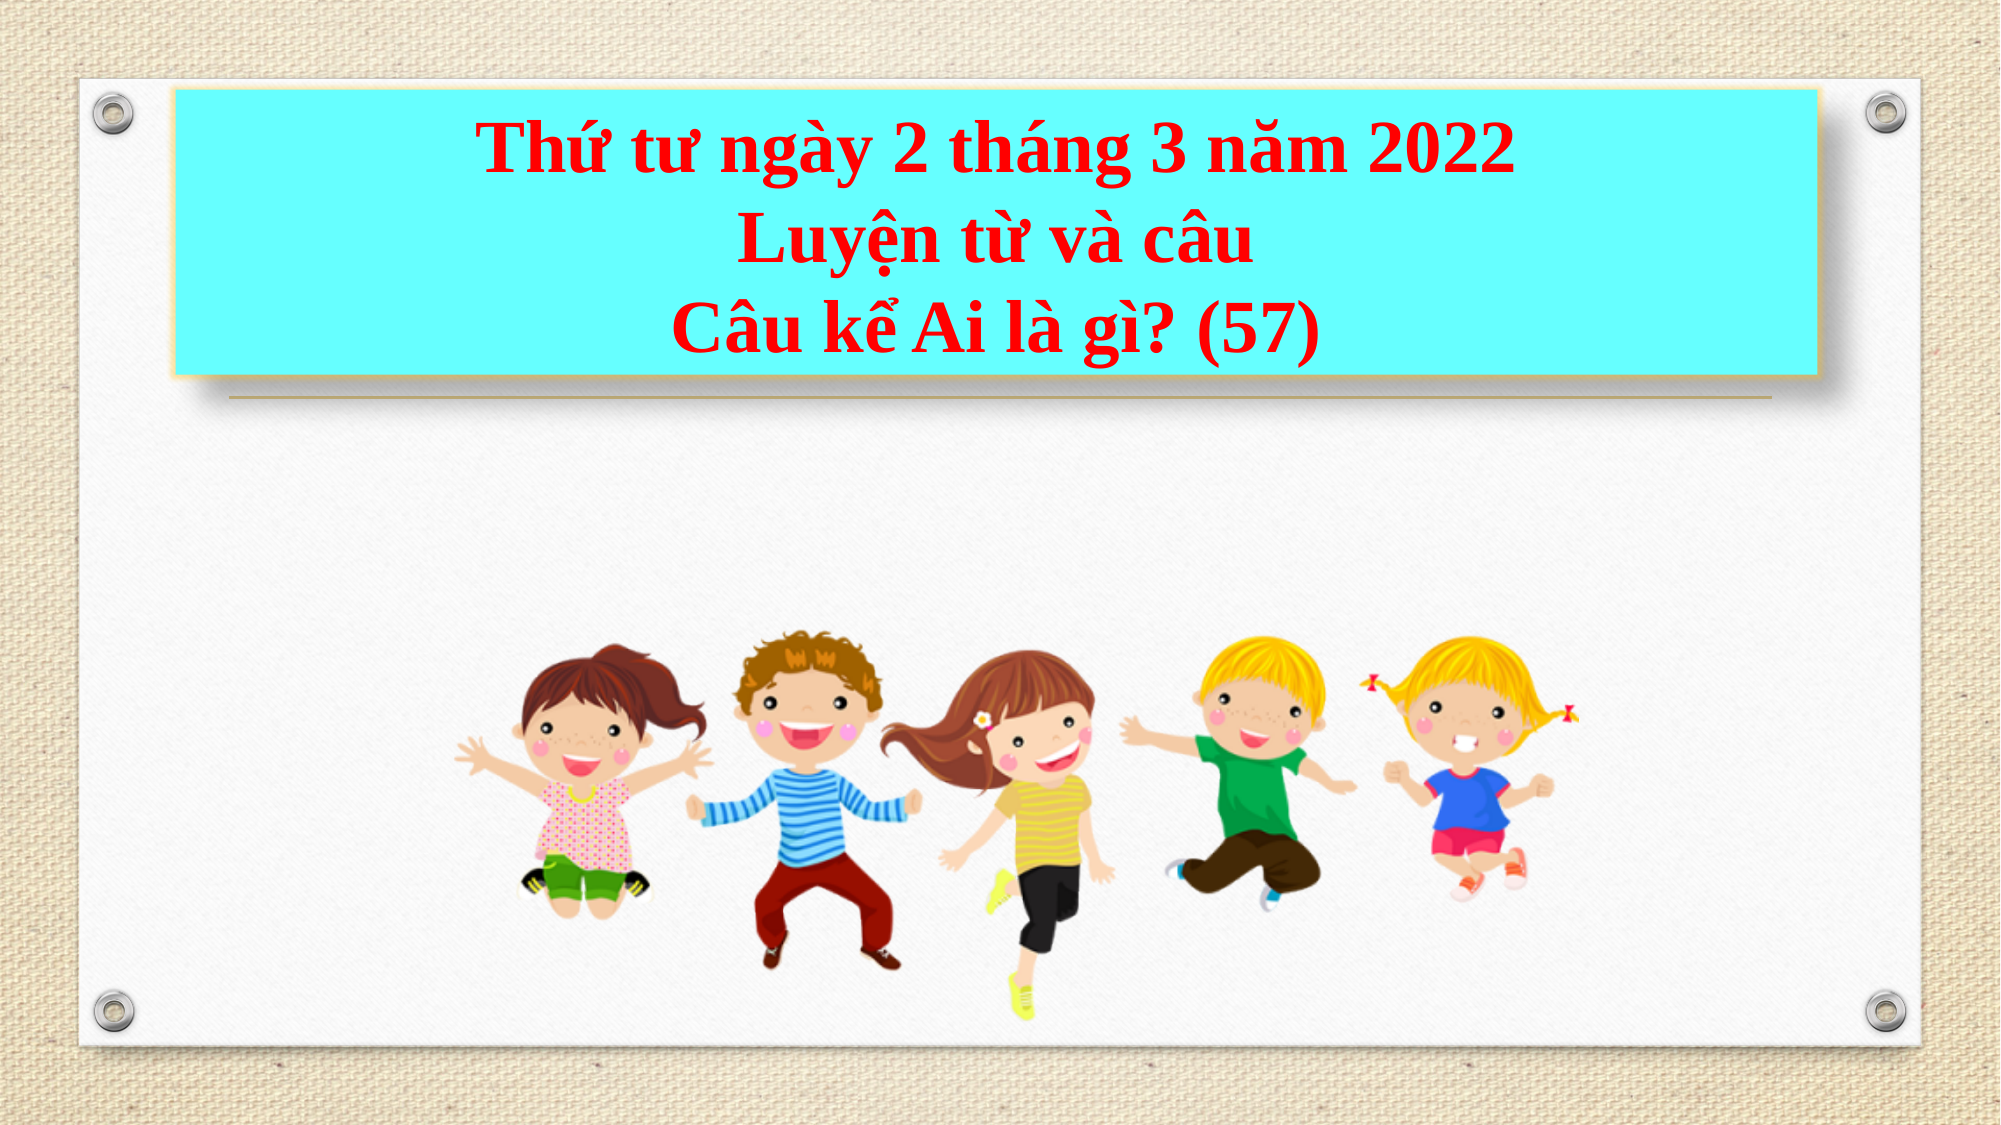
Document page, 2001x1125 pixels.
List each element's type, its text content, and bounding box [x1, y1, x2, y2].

text_box Thứ tư ngày 2 tháng 3 năm 2022 Luyện từ và câu Câu kể Ai là gì? (57) [175, 89, 1818, 375]
picture [0, 0, 2001, 1125]
